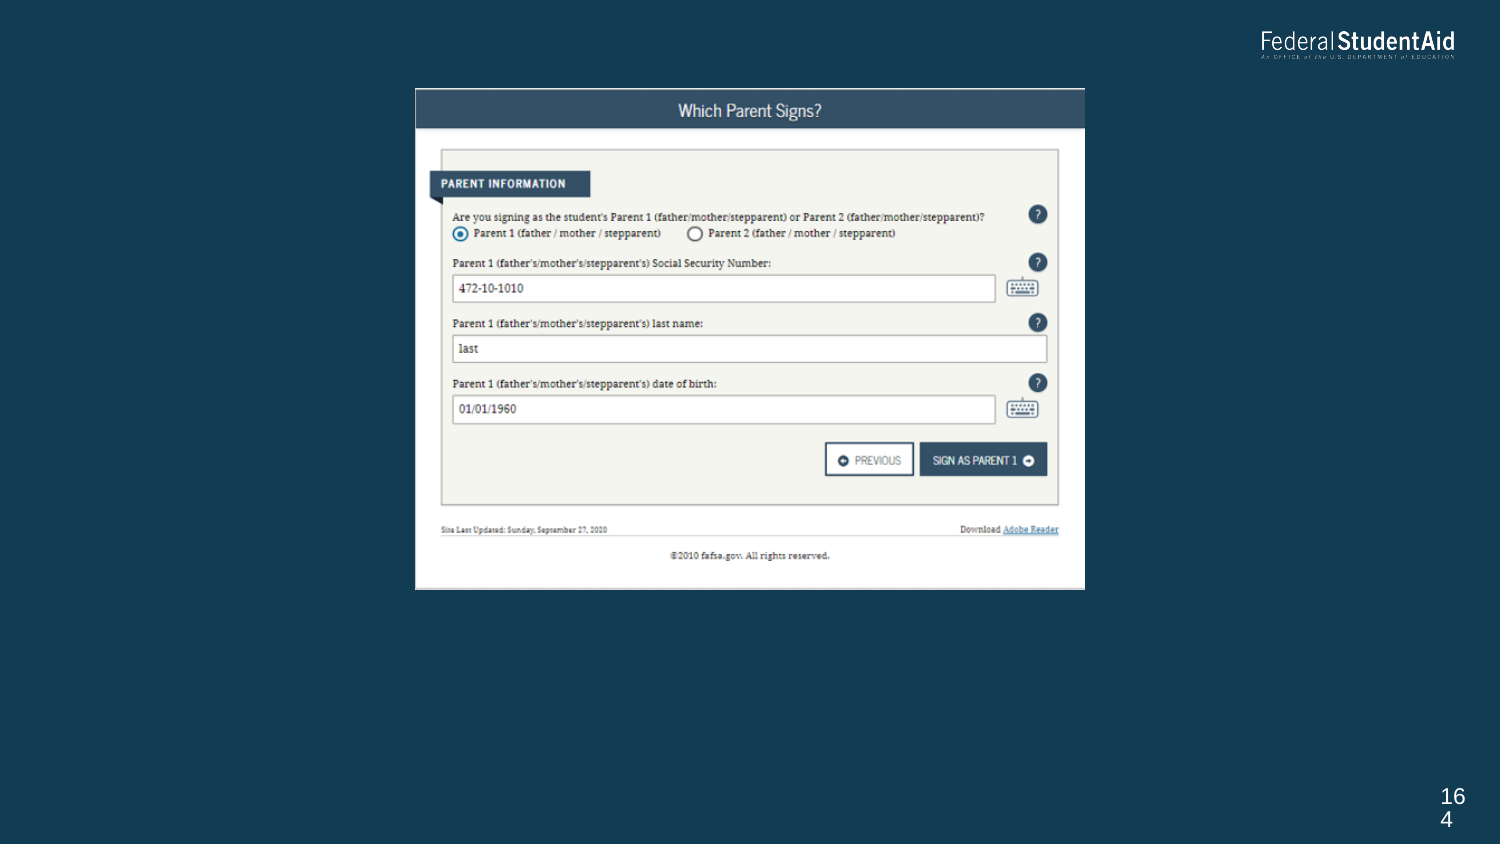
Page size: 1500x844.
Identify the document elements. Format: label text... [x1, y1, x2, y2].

picture [415, 88, 1085, 590]
picture [1261, 31, 1454, 59]
slide_number 164 [1440, 781, 1490, 821]
